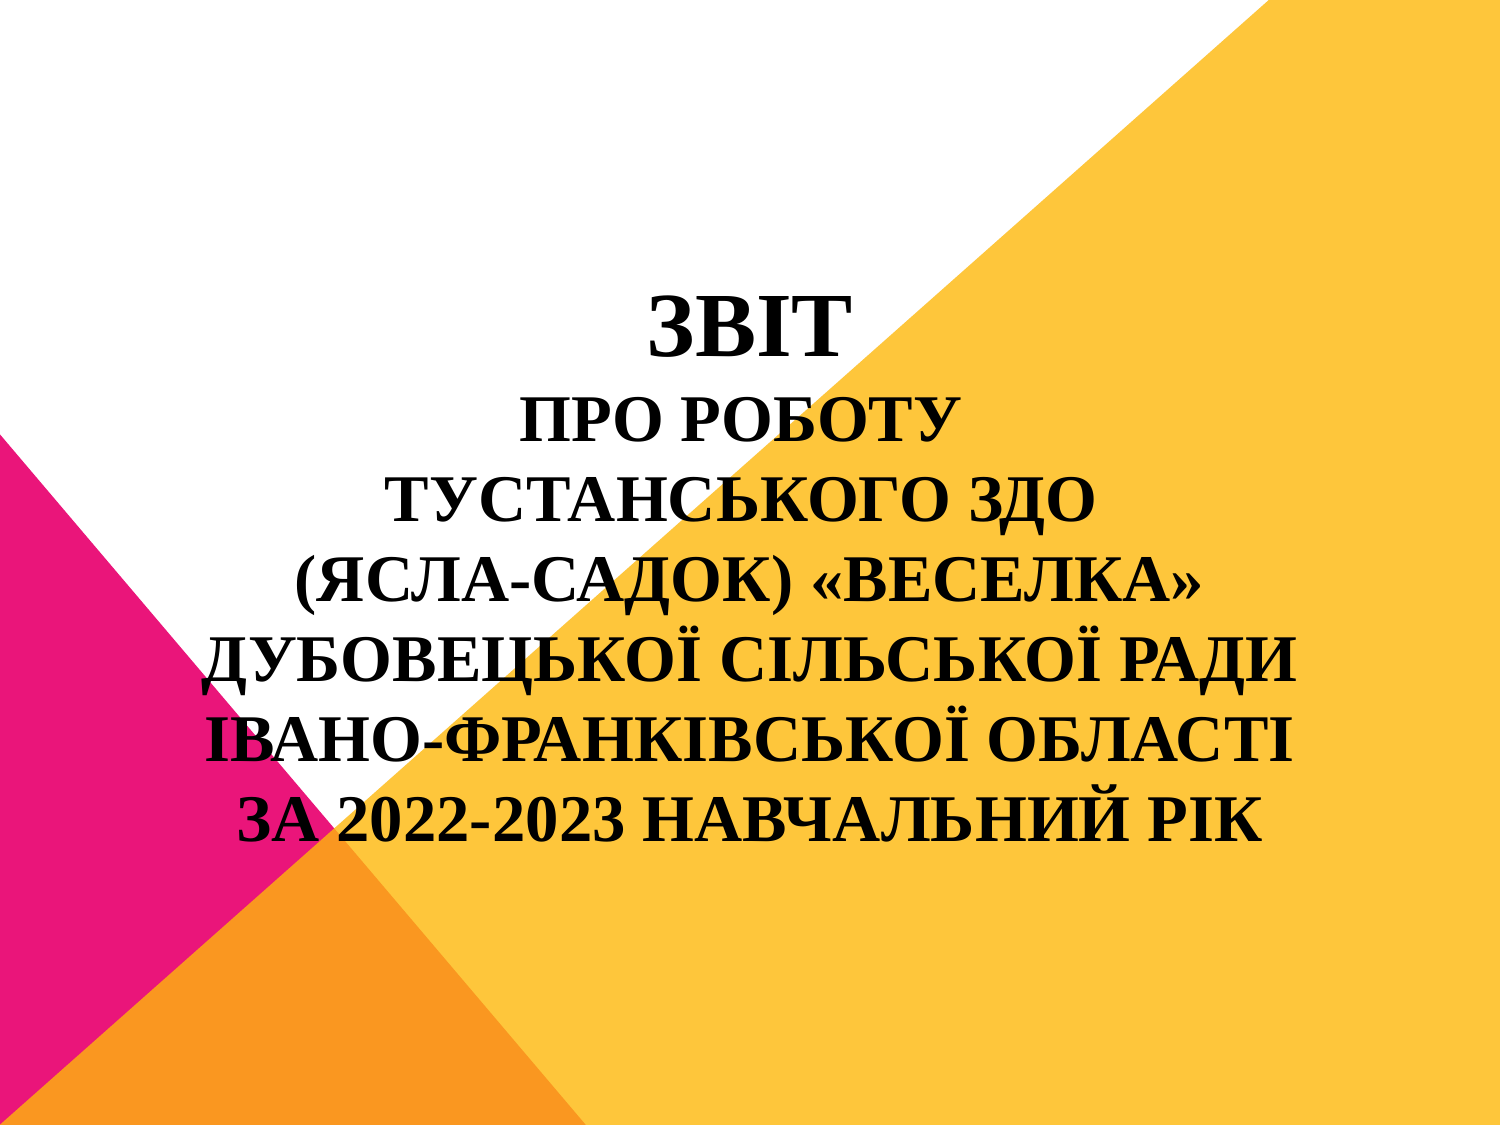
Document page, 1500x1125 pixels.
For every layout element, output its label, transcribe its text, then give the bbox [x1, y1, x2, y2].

title ЗВІТ про роботу Тустанського ЗДО (ясла-садок) «Веселка» Дубовецької сільської ради Івано-Франківської області за 2022-2023 навчальний рік [0, 208, 1500, 936]
